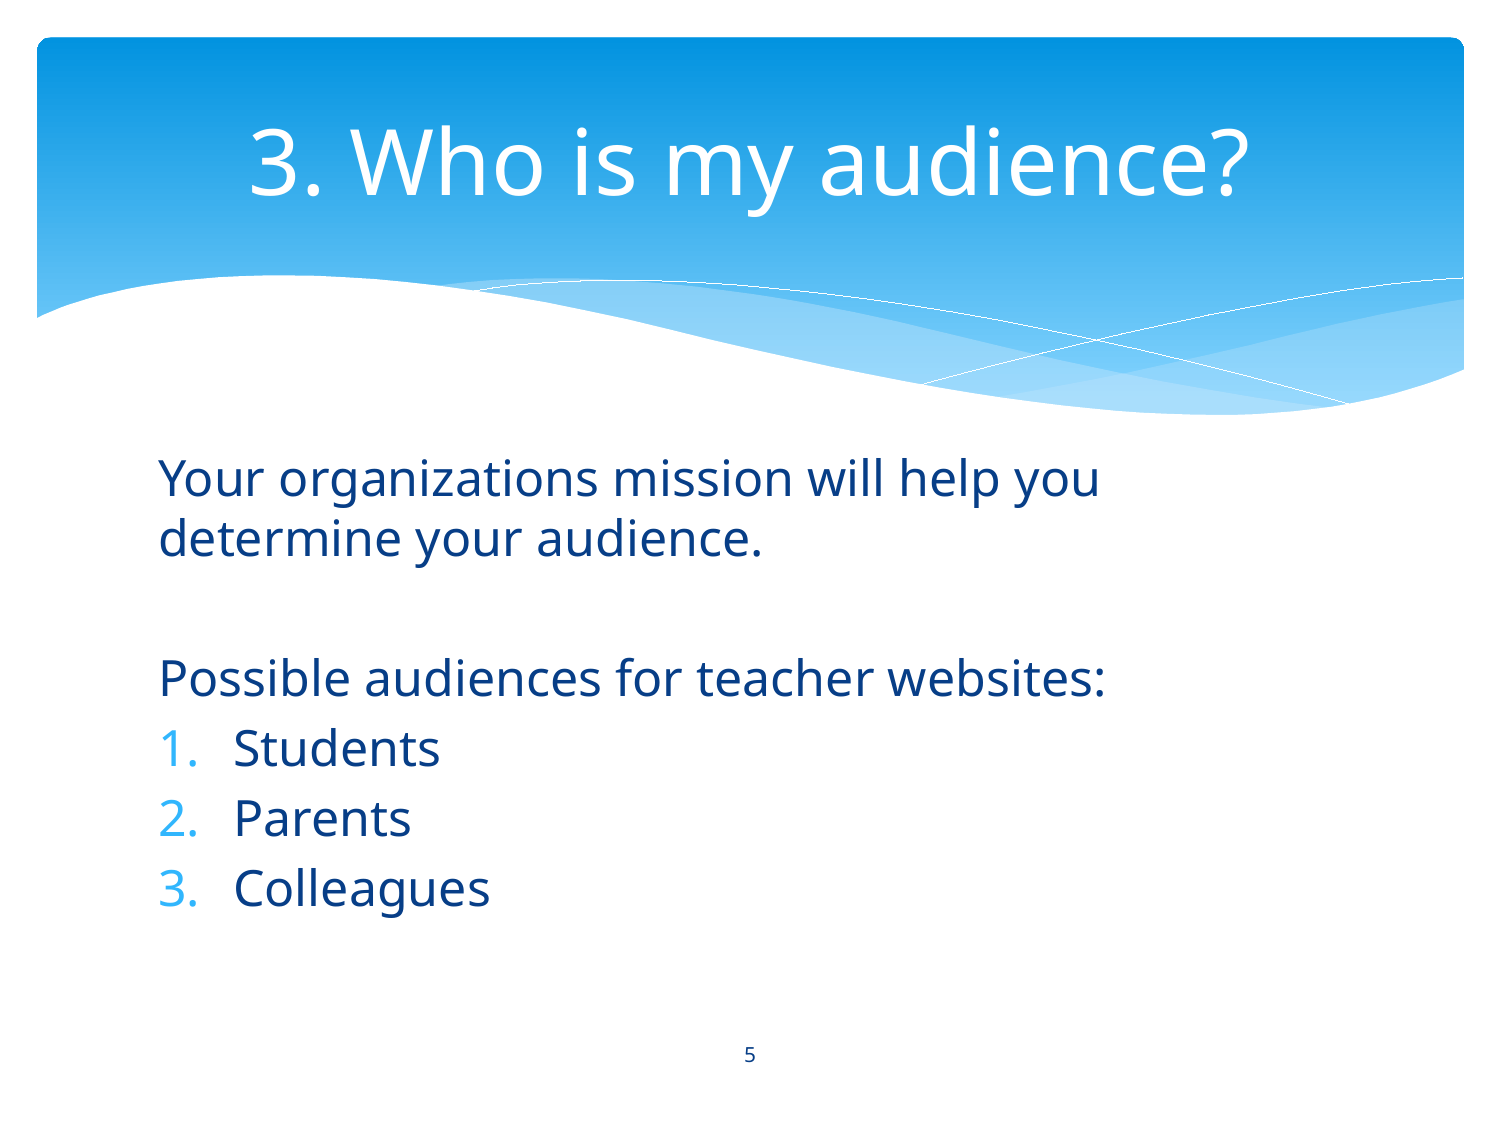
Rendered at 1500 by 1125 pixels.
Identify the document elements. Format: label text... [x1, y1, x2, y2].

title 3. Who is my audience? [75, 55, 1425, 261]
slide_number 5 [654, 1025, 846, 1086]
list Your organizations mission will help you determine your audience. Possible audiences for teacher websites: Students Parents Colleagues [143, 438, 1359, 1005]
